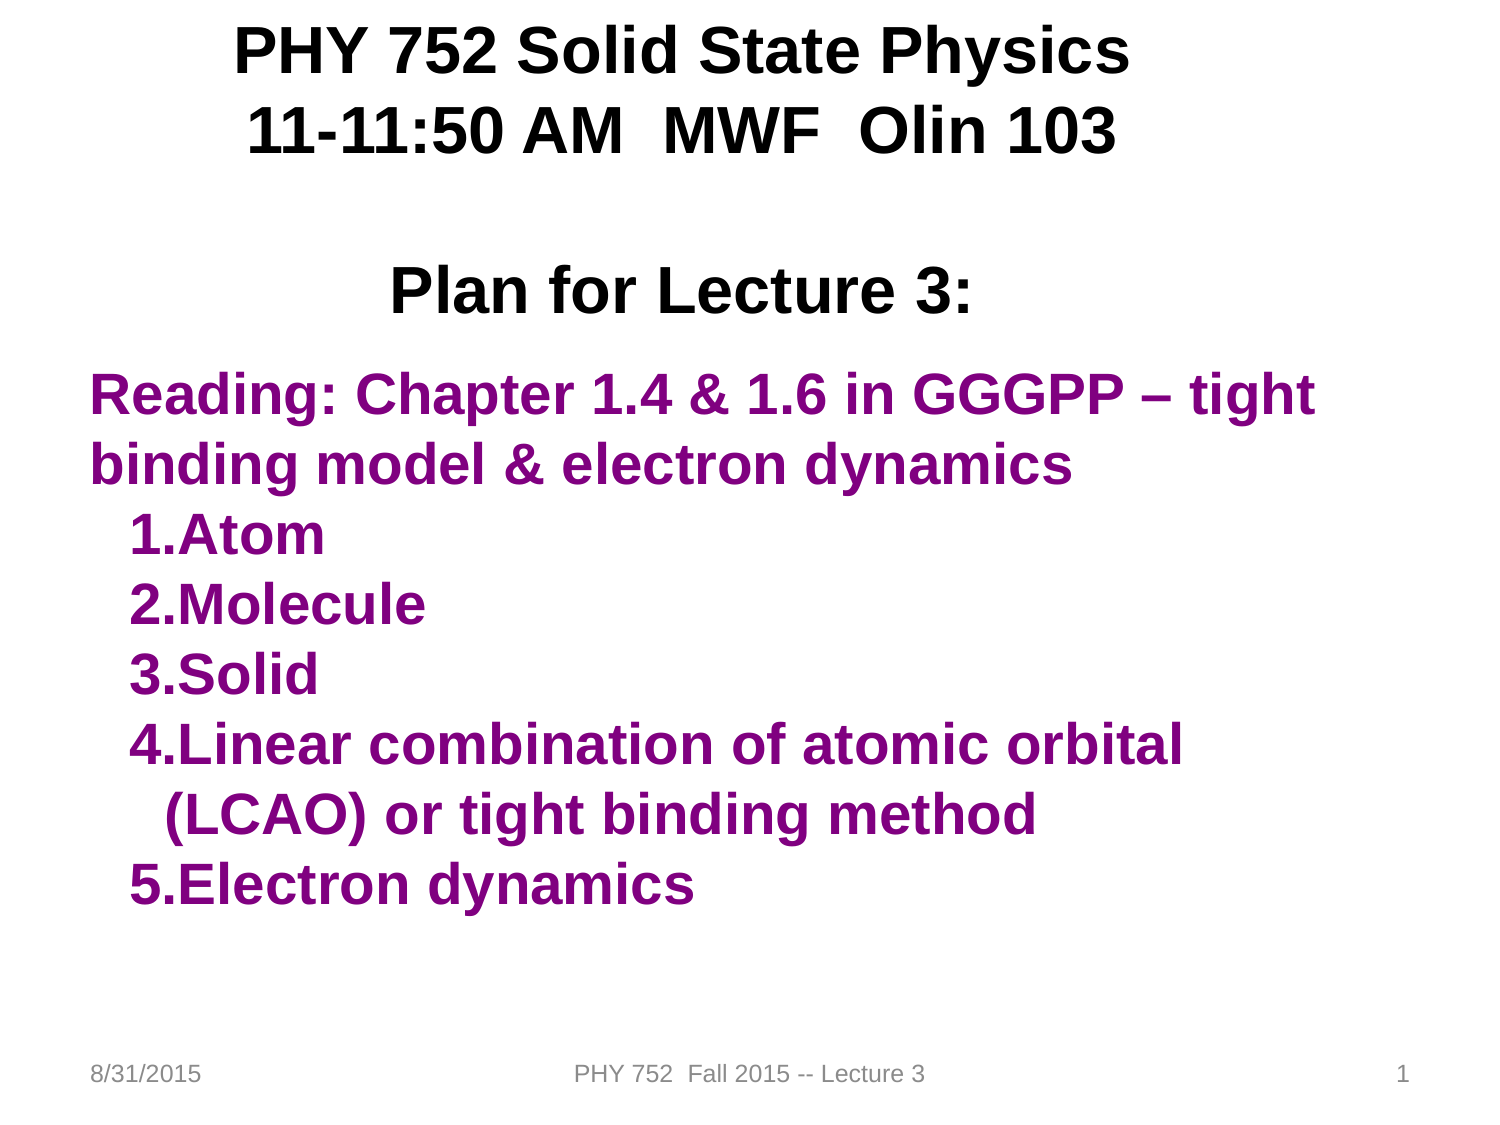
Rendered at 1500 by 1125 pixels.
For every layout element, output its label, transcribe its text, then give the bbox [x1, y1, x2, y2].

footer PHY 752 Fall 2015 -- Lecture 3 [512, 1042, 988, 1103]
slide_number 1 [1074, 1042, 1425, 1103]
text_box PHY 752 Solid State Physics 11-11:50 AM MWF Olin 103 Plan for Lecture 3: Reading: Chapter 1.4 & 1.6 in GGGPP – tight binding model & electron dynamics Atom Molecule Solid Linear combination of atomic orbital (LCAO) or tight binding method Electron dynamics [0, 0, 1365, 924]
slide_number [75, 1042, 425, 1103]
